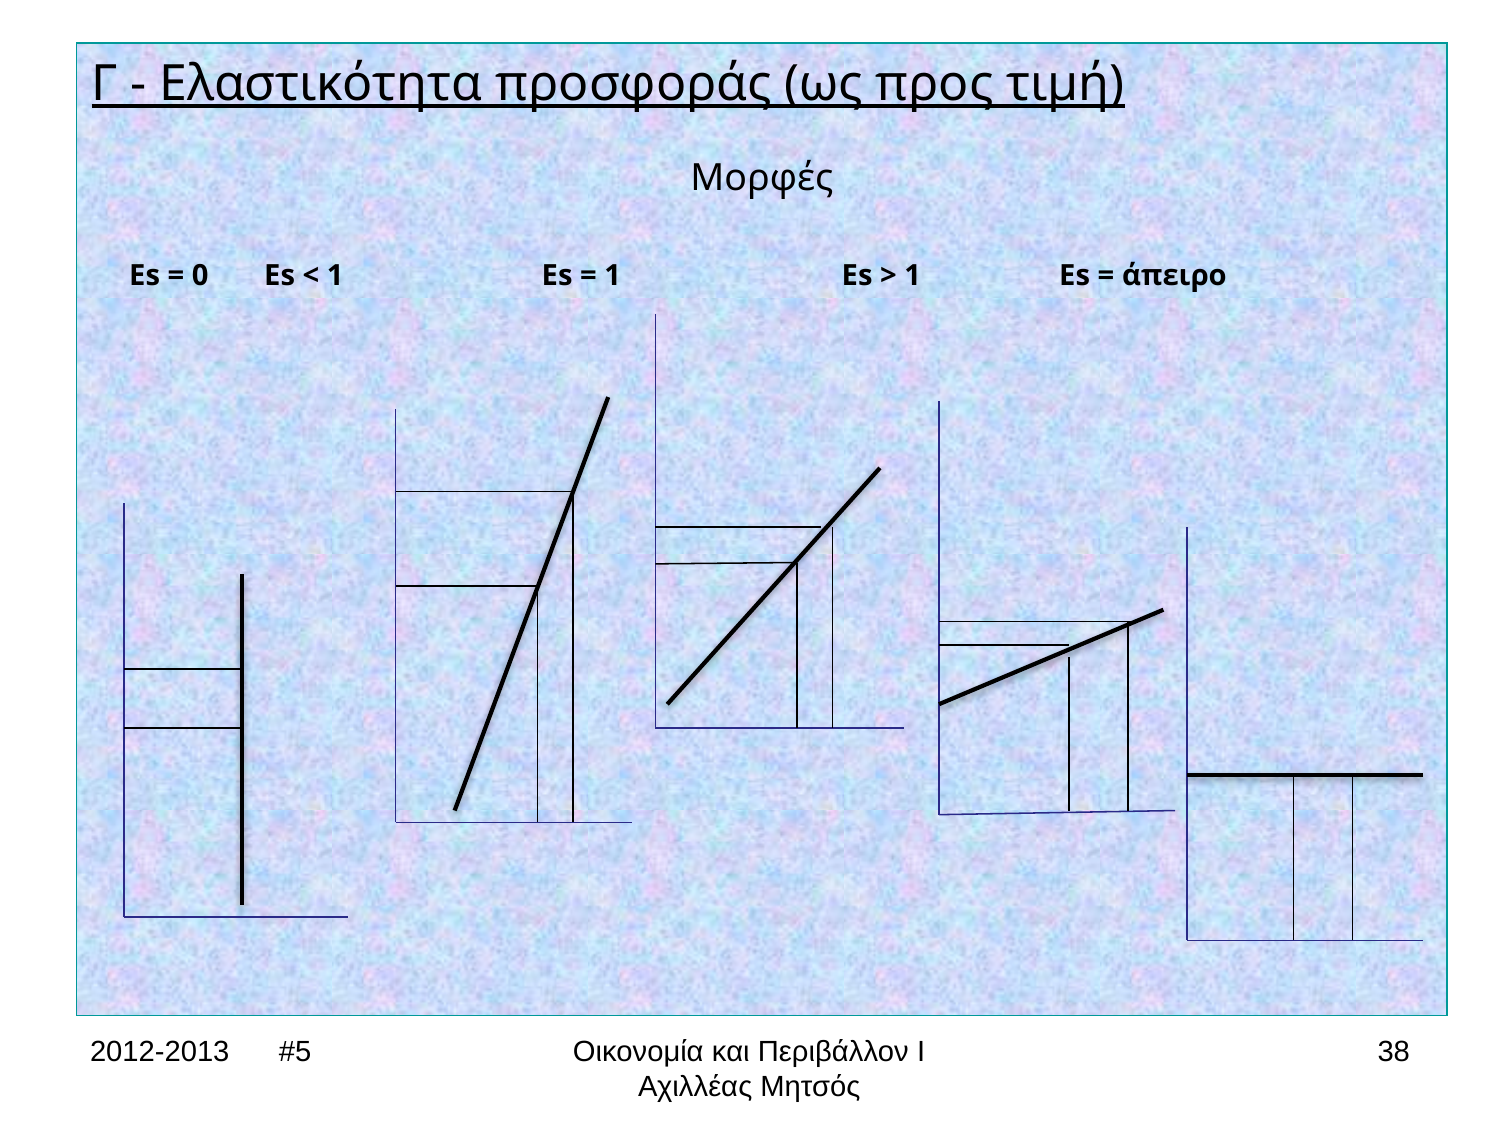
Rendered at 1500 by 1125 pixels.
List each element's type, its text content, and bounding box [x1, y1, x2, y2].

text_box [938, 810, 1176, 815]
slide_number 38 [1074, 1024, 1426, 1103]
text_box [938, 609, 1164, 705]
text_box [666, 467, 881, 705]
subtitle Γ - Ελαστικότητα προσφοράς (ως προς τιμή) Μορφές Es = 0 Es < 1 Es = 1 Es > 1 Es = άπειρο [76, 42, 1448, 1016]
slide_number 2012-2013 #5 [74, 1024, 373, 1103]
footer Οικονομία και Περιβάλλον Ι Αχιλλέας Μητσός [512, 1024, 987, 1103]
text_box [454, 396, 609, 811]
